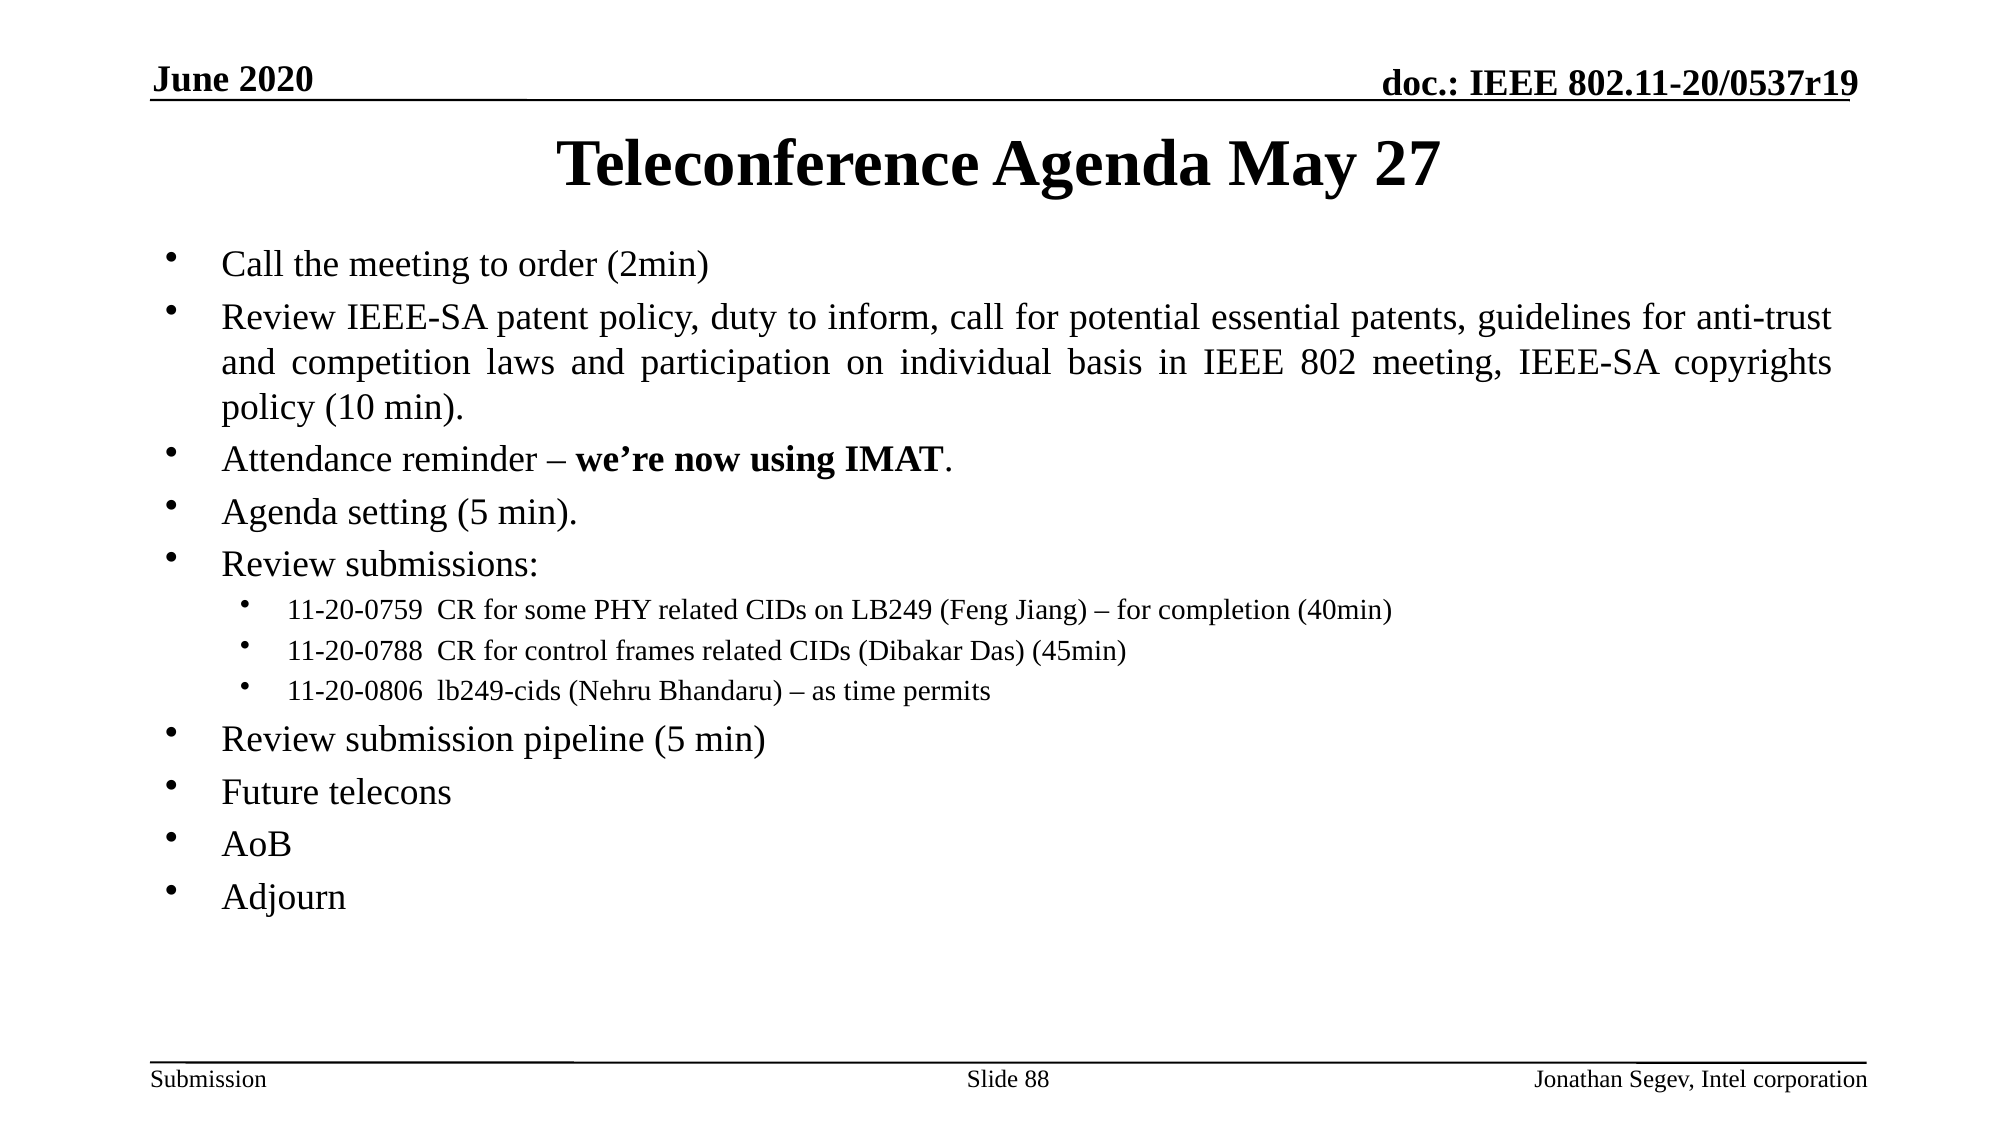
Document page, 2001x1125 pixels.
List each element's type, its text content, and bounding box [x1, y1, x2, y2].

list Call the meeting to order (2min) Review IEEE-SA patent policy, duty to inform, call for potential essential patents, guidelines for anti-trust and competition laws and participation on individual basis in IEEE 802 meeting, IEEE-SA copyrights policy (10 min). Attendance reminder – we’re now using IMAT. Agenda setting (5 min). Review submissions: 11-20-0759 CR for some PHY related CIDs on LB249 (Feng Jiang) – for completion (40min) 11-20-0788 CR for control frames related CIDs (Dibakar Das) (45min) 11-20-0806 lb249-cids (Nehru Bhandaru) – as time permits Review submission pipeline (5 min) Future telecons AoB Adjourn [149, 231, 1850, 1000]
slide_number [152, 54, 563, 100]
footer Jonathan Segev, Intel corporation [1171, 1061, 1869, 1093]
slide_number Slide 88 [950, 1061, 1067, 1123]
title Teleconference Agenda May 27 [149, 112, 1850, 205]
